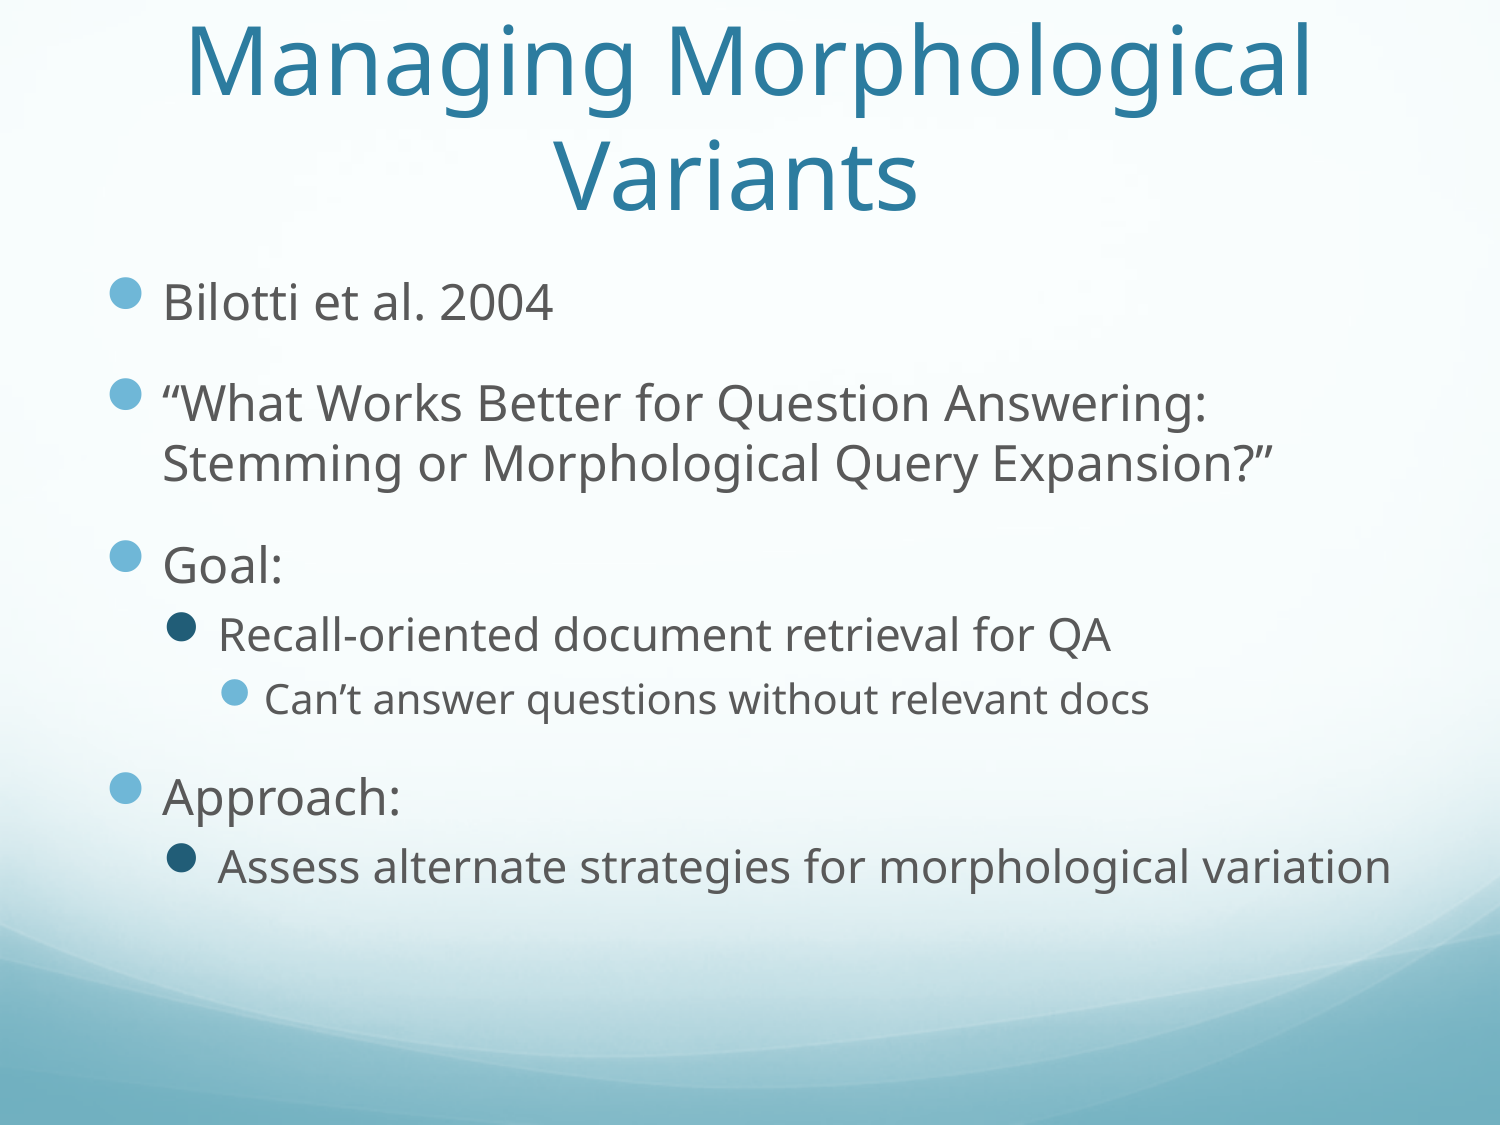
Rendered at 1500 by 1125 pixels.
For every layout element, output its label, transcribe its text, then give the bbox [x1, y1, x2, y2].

list Bilotti et al. 2004 “What Works Better for Question Answering: Stemming or Morphological Query Expansion?” Goal: Recall-oriented document retrieval for QA Can’t answer questions without relevant docs Approach: Assess alternate strategies for morphological variation [90, 262, 1443, 975]
title Managing Morphological Variants [90, 17, 1410, 237]
